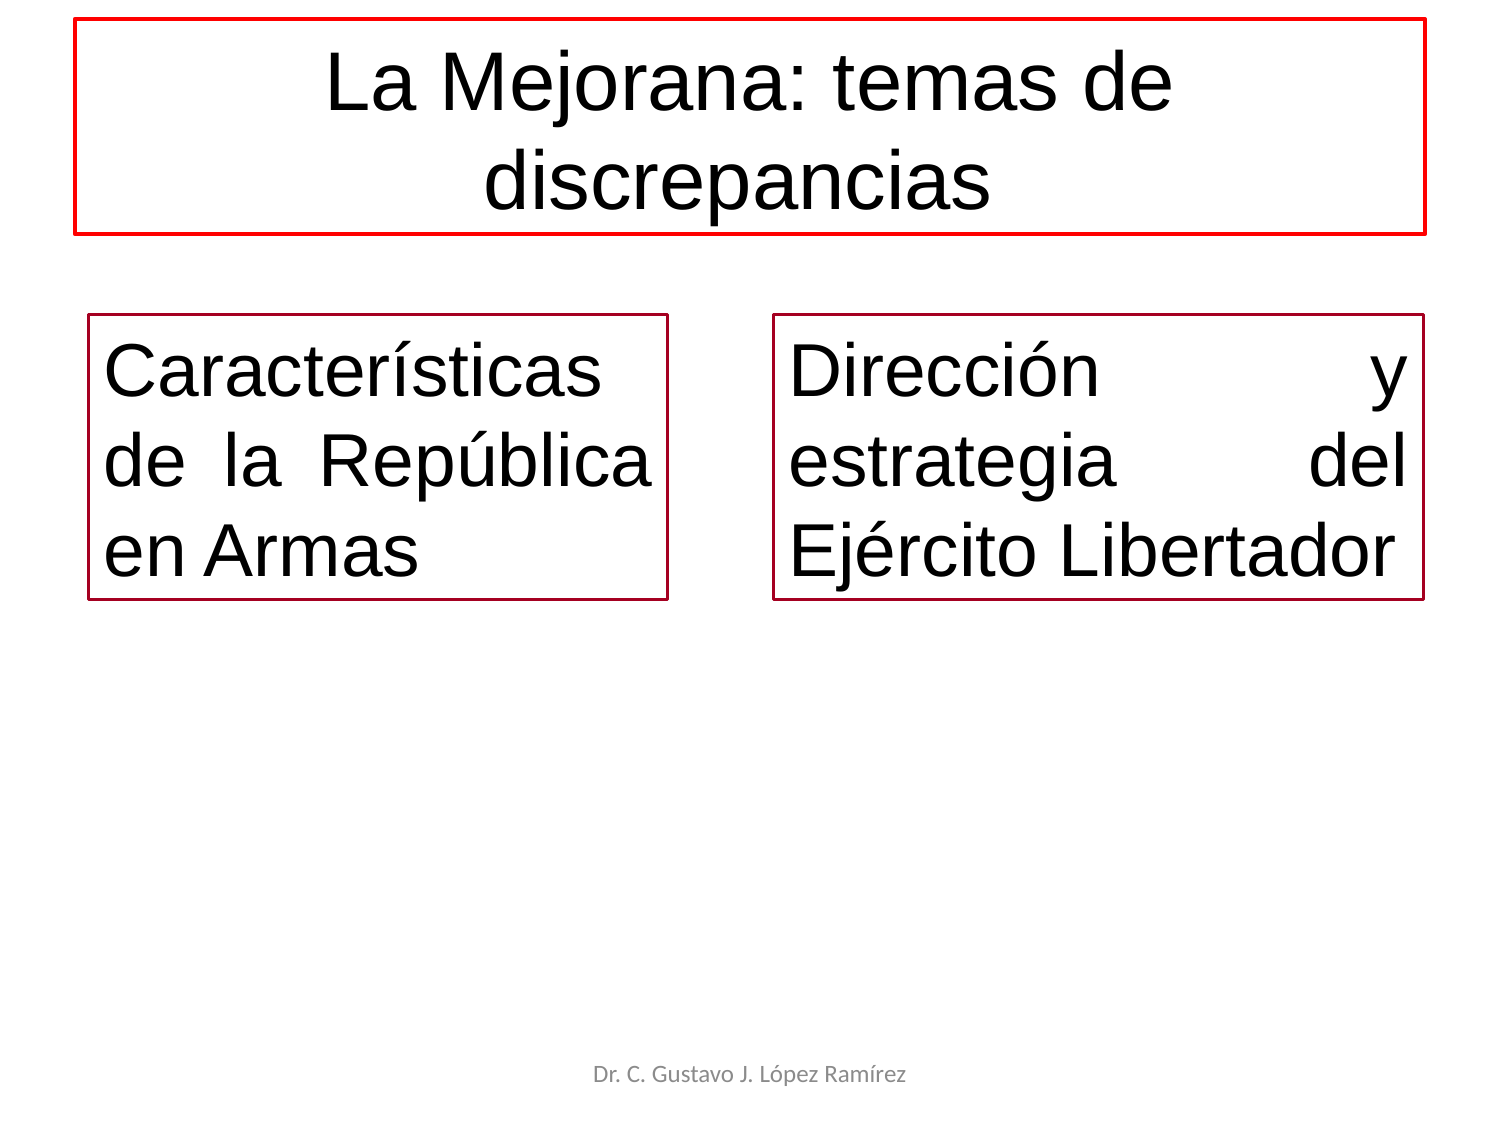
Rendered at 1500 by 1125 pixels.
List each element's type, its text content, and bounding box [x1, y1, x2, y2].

text_box Dirección y estrategia del Ejército Libertador [773, 314, 1424, 600]
footer Dr. C. Gustavo J. López Ramírez [512, 1042, 988, 1103]
text_box Características de la República en Armas [88, 314, 668, 600]
title La Mejorana: temas de discrepancias [75, 19, 1425, 235]
